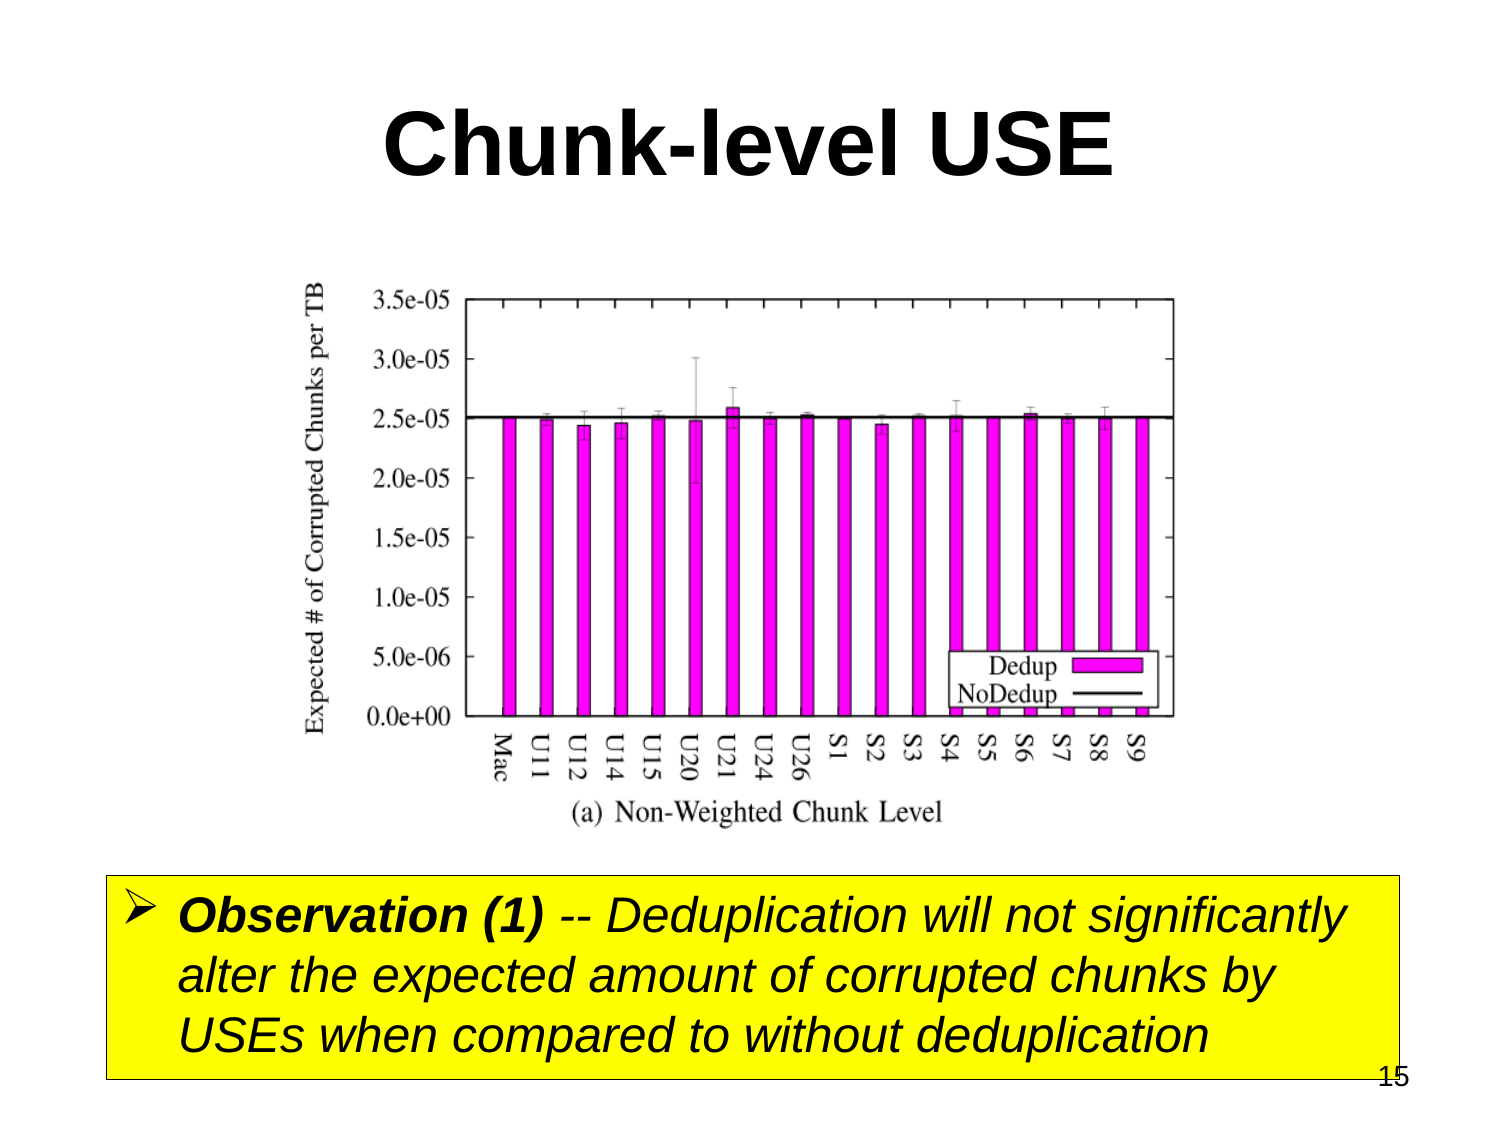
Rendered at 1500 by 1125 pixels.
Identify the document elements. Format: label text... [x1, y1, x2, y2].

slide_number 15 [1074, 1050, 1425, 1103]
picture [287, 262, 1186, 838]
list Observation (1) -- Deduplication will not significantly alter the expected amount of corrupted chunks by USEs when compared to without deduplication [106, 875, 1400, 1080]
title Chunk-level USE [75, 45, 1425, 233]
